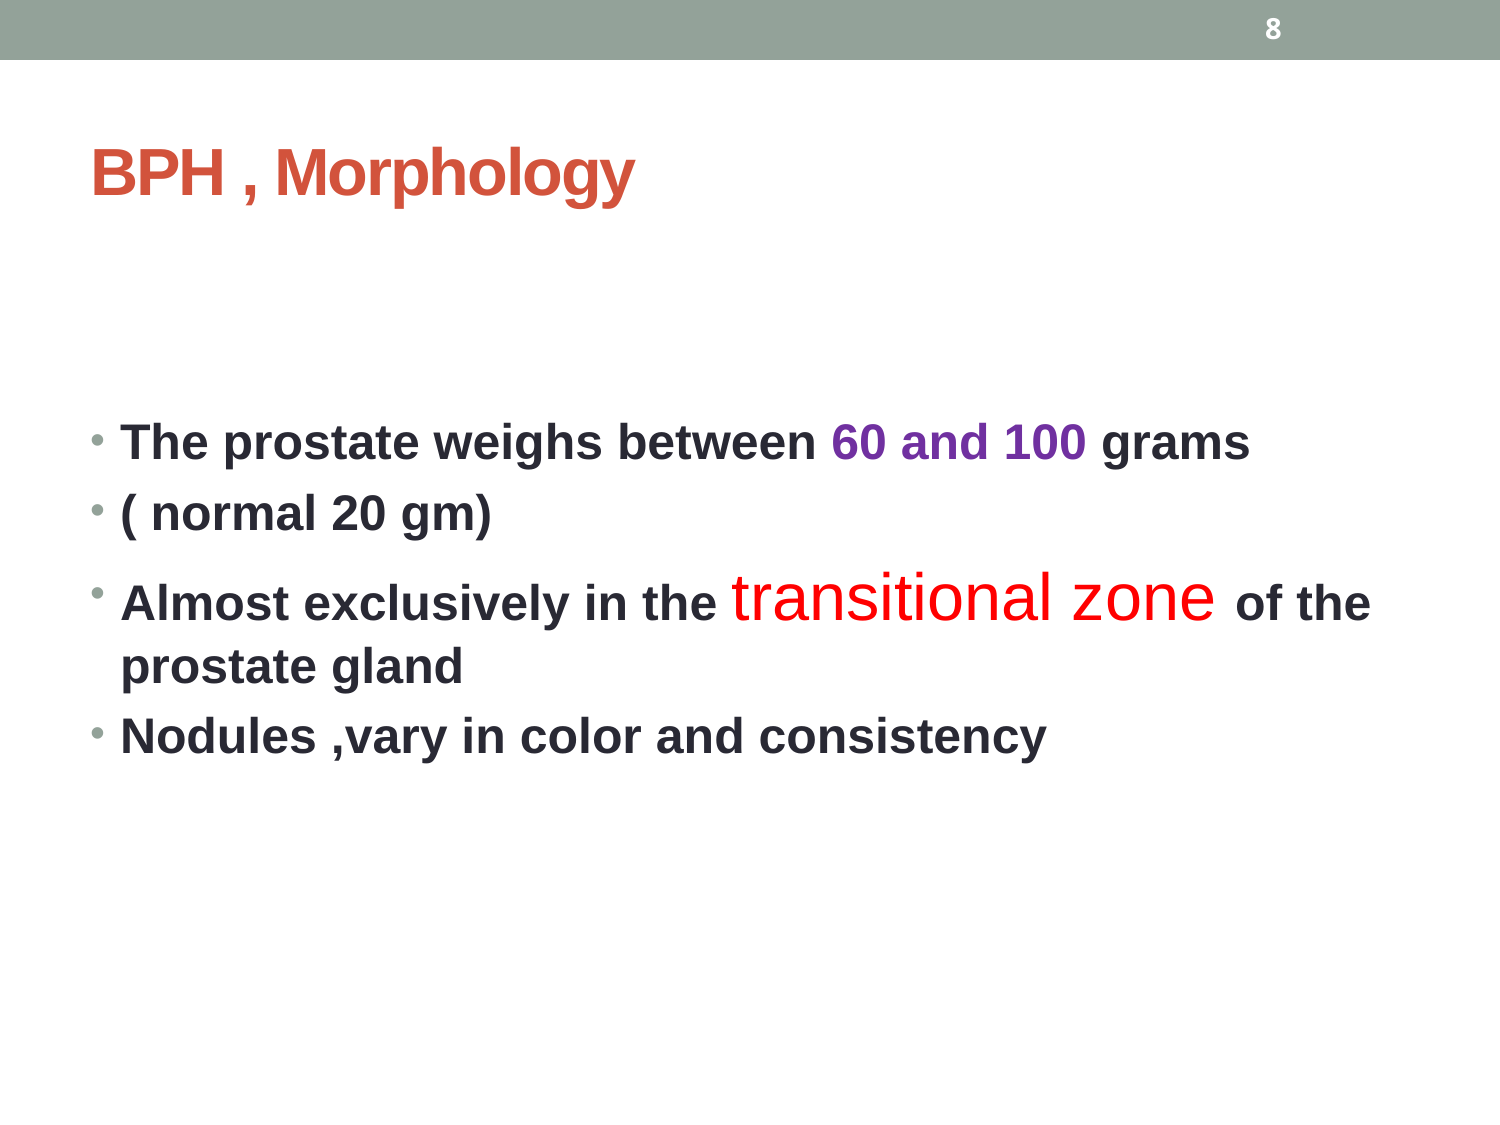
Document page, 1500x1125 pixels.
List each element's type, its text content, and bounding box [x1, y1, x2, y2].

list The prostate weighs between 60 and 100 grams ( normal 20 gm) Almost exclusively in the transitional zone of the prostate gland Nodules ,vary in color and consistency [75, 262, 1425, 1063]
title BPH , Morphology [75, 87, 1425, 250]
slide_number 8 [1250, 3, 1425, 57]
